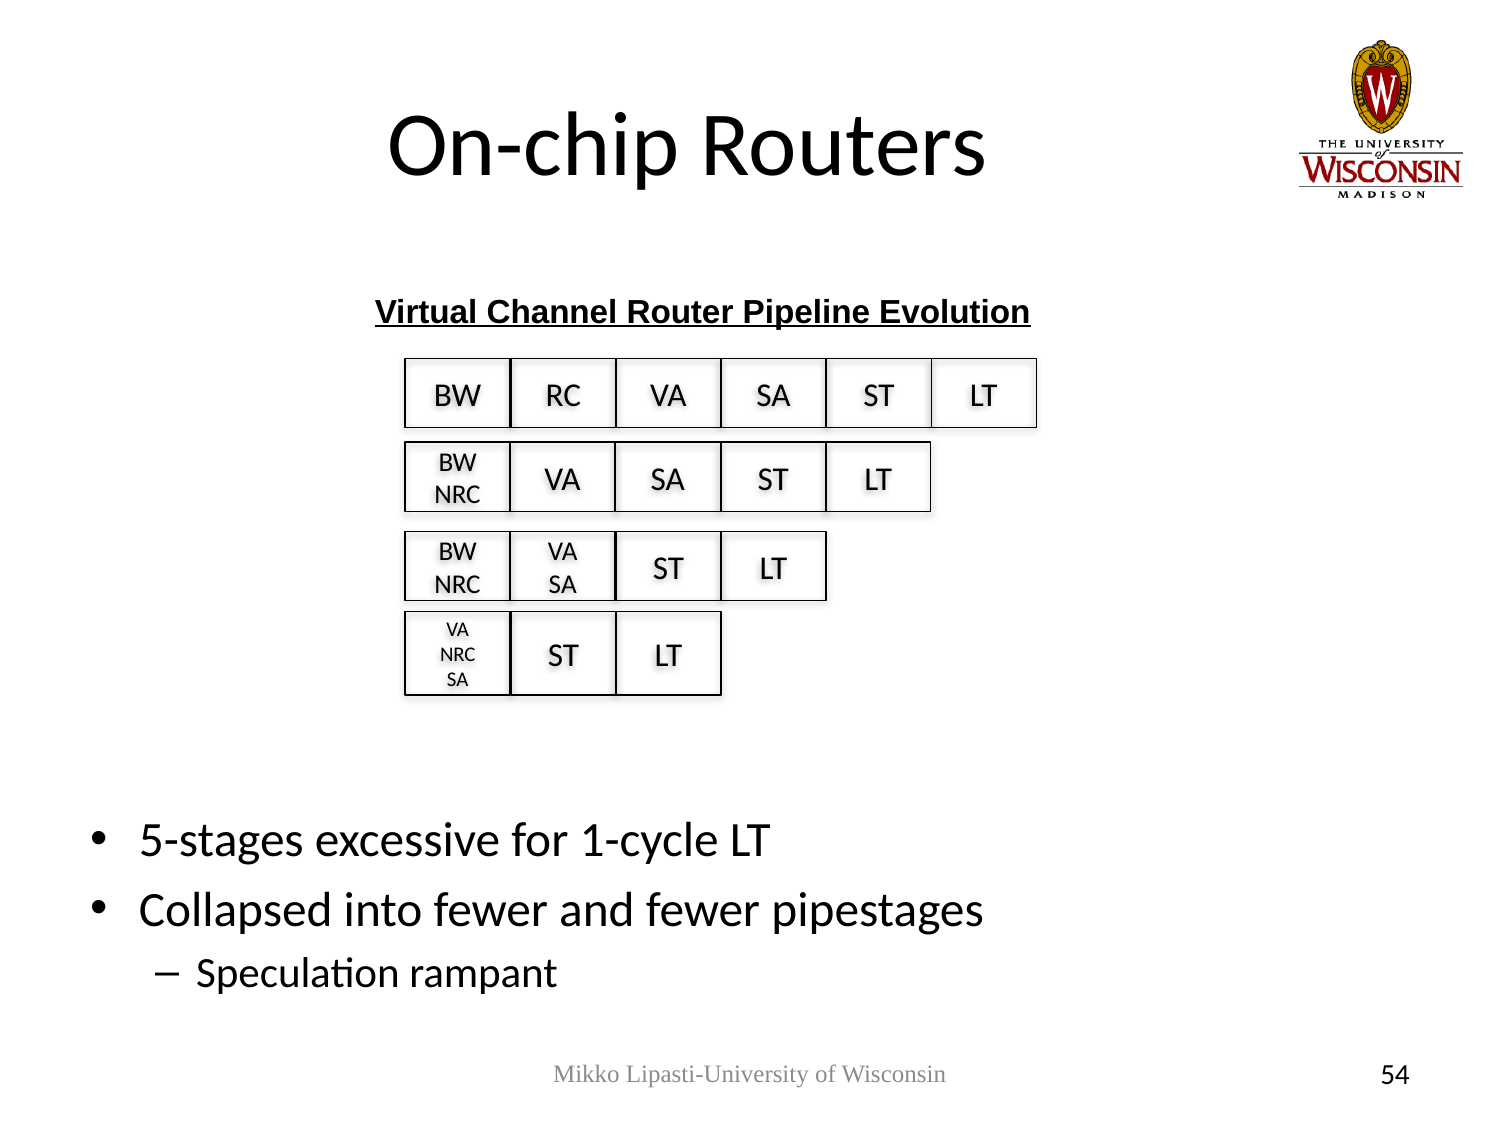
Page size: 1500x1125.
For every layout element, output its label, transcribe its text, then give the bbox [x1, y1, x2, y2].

list 5-stages excessive for 1-cycle LT Collapsed into fewer and fewer pipestages Speculation rampant [75, 800, 1425, 1005]
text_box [404, 611, 722, 696]
picture [1299, 37, 1463, 200]
title On-chip Routers [75, 45, 1300, 233]
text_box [404, 531, 827, 601]
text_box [404, 358, 1037, 428]
slide_number 54 [1250, 1042, 1425, 1103]
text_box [404, 441, 932, 512]
text_box Virtual Channel Router Pipeline Evolution [359, 282, 1047, 338]
footer Mikko Lipasti-University of Wisconsin [512, 1042, 988, 1103]
